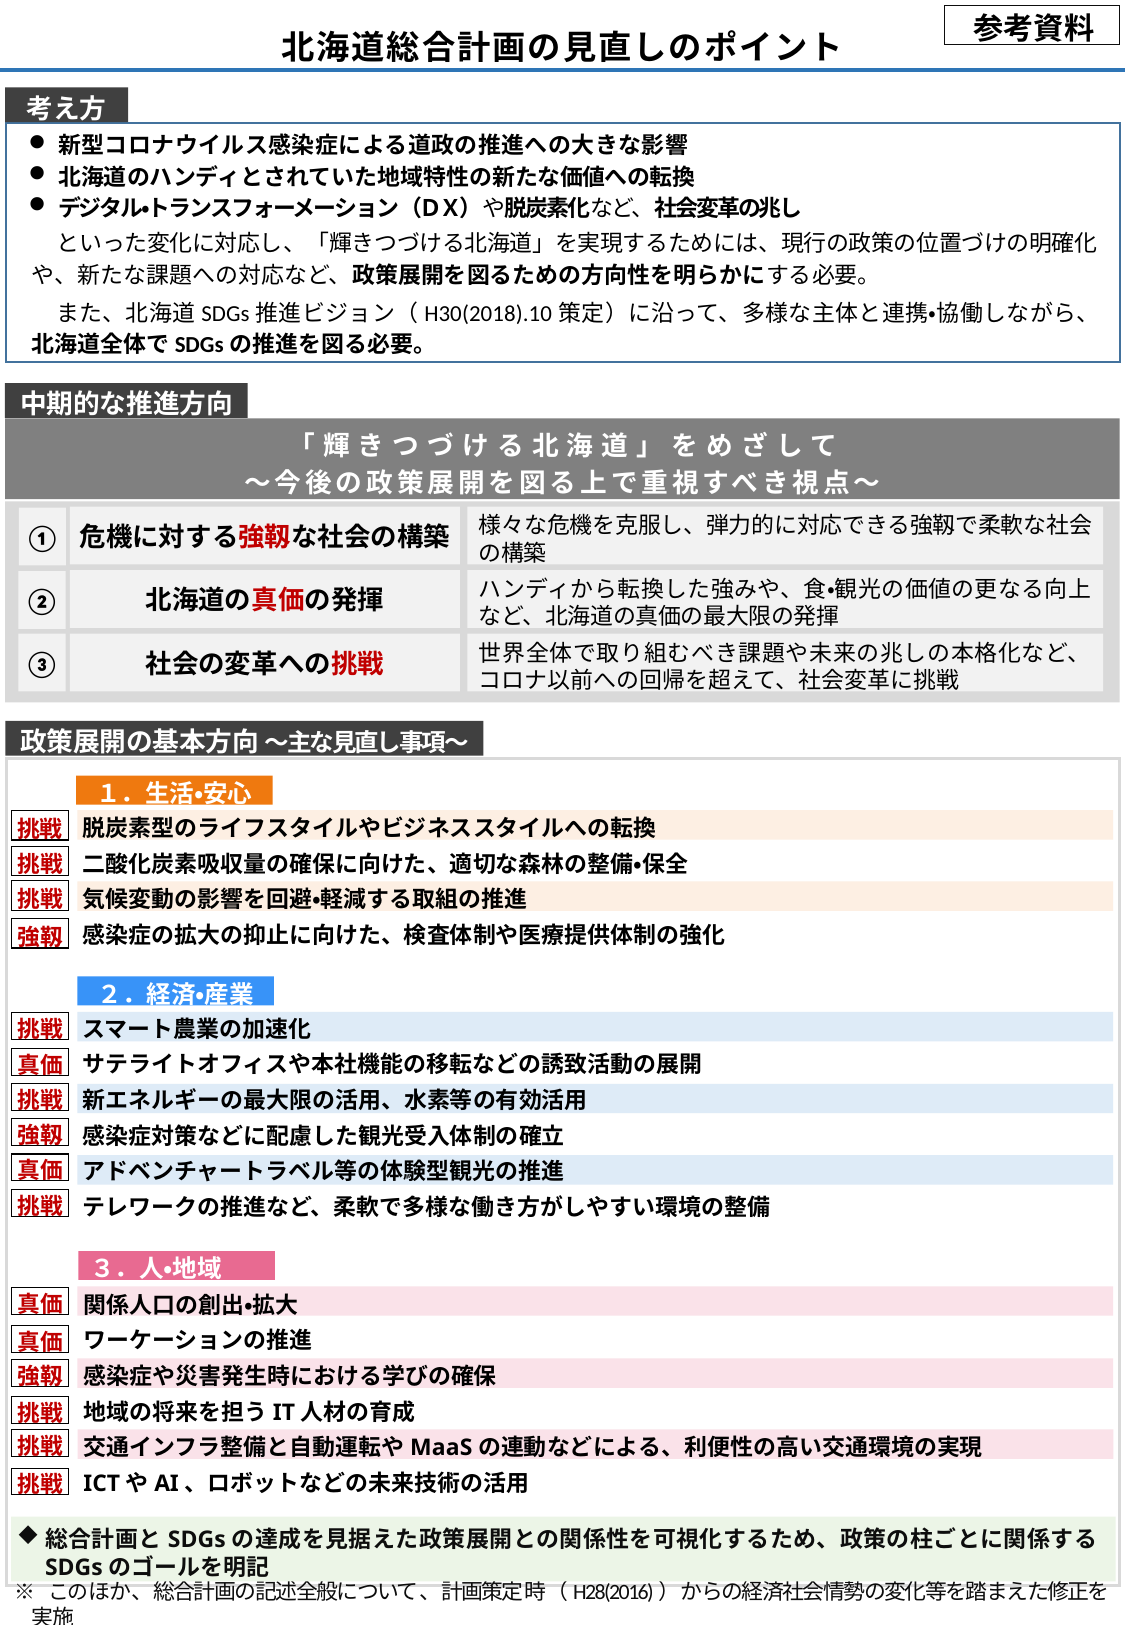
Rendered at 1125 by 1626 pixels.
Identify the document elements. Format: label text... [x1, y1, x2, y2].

text_box 中期的な推進方向 [4, 382, 249, 419]
text_box 北海道総合計画の見直しのポイント [11, 16, 1114, 68]
text_box 総合計画とSDGsの達成を見据えた政策展開との関係性を可視化するため、政策の柱ごとに関係するSDGsのゴールを明記 [10, 1516, 1117, 1583]
text_box 挑戦 [10, 1011, 70, 1040]
text_box 挑戦 [10, 1083, 70, 1111]
text_box 真価 [10, 1048, 70, 1077]
text_box 真価 [10, 1286, 70, 1315]
text_box 強靱 [10, 918, 70, 949]
text_box 真価 [10, 1324, 70, 1353]
text_box 挑戦 [10, 809, 70, 841]
text_box 社会の変革への挑戦 [69, 633, 461, 692]
text_box ② [17, 570, 67, 630]
text_box 様々な危機を克服し、弾力的に対応できる強靱で柔軟な社会の構築 [466, 506, 1104, 565]
text_box 挑戦 [10, 1467, 70, 1496]
text_box 挑戦 [10, 1189, 70, 1217]
text_box [5, 122, 1121, 363]
text_box ハンディから転換した強みや、食・観光の価値の更なる向上など、北海道の真価の最大限の発揮 [466, 569, 1104, 629]
text_box 北海道の真価の発揮 [69, 569, 461, 629]
text_box といった変化に対応し、「輝きつづける北海道」を実現するためには、現行の政策の位置づけの明確化や、新たな課題への対応など、政策展開を図るための方向性を明らかにする必要。 [13, 221, 1117, 295]
text_box 挑戦 [10, 1395, 70, 1424]
text_box ① [18, 506, 67, 566]
text_box 挑戦 [10, 845, 70, 877]
text_box 危機に対する強靱な社会の構築 [69, 506, 461, 565]
text_box 挑戦 [10, 880, 70, 911]
text_box 挑戦 [10, 1429, 70, 1458]
text_box 政策展開の基本方向 ～主な見直し事項～ [4, 720, 484, 757]
text_box 真価 [10, 1153, 70, 1182]
text_box ※ このほか、総合計画の記述全般について、計画策定時（H28(2016)）からの経済社会情勢の変化等を踏まえた修正を実施 [2, 1580, 1125, 1625]
text_box また、北海道SDGs推進ビジョン（H30(2018).10策定）に沿って、多様な主体と連携・協働しながら、北海道全体でSDGsの推進を図る必要。 [13, 295, 1121, 365]
text_box 世界全体で取り組むべき課題や未来の兆しの本格化など、コロナ以前への回帰を超えて、社会変革に挑戦 [466, 633, 1104, 692]
text_box 強靱 [10, 1118, 70, 1147]
text_box ③ [17, 633, 67, 692]
text_box [4, 500, 1121, 703]
text_box 「輝きつづける北海道」をめざして ～今後の政策展開を図る上で重視すべき視点～ [4, 417, 1121, 500]
text_box 考え方 [4, 86, 129, 123]
text_box 強靱 [10, 1359, 70, 1387]
text_box 参考資料 [944, 5, 1121, 45]
text_box [6, 758, 1121, 1580]
